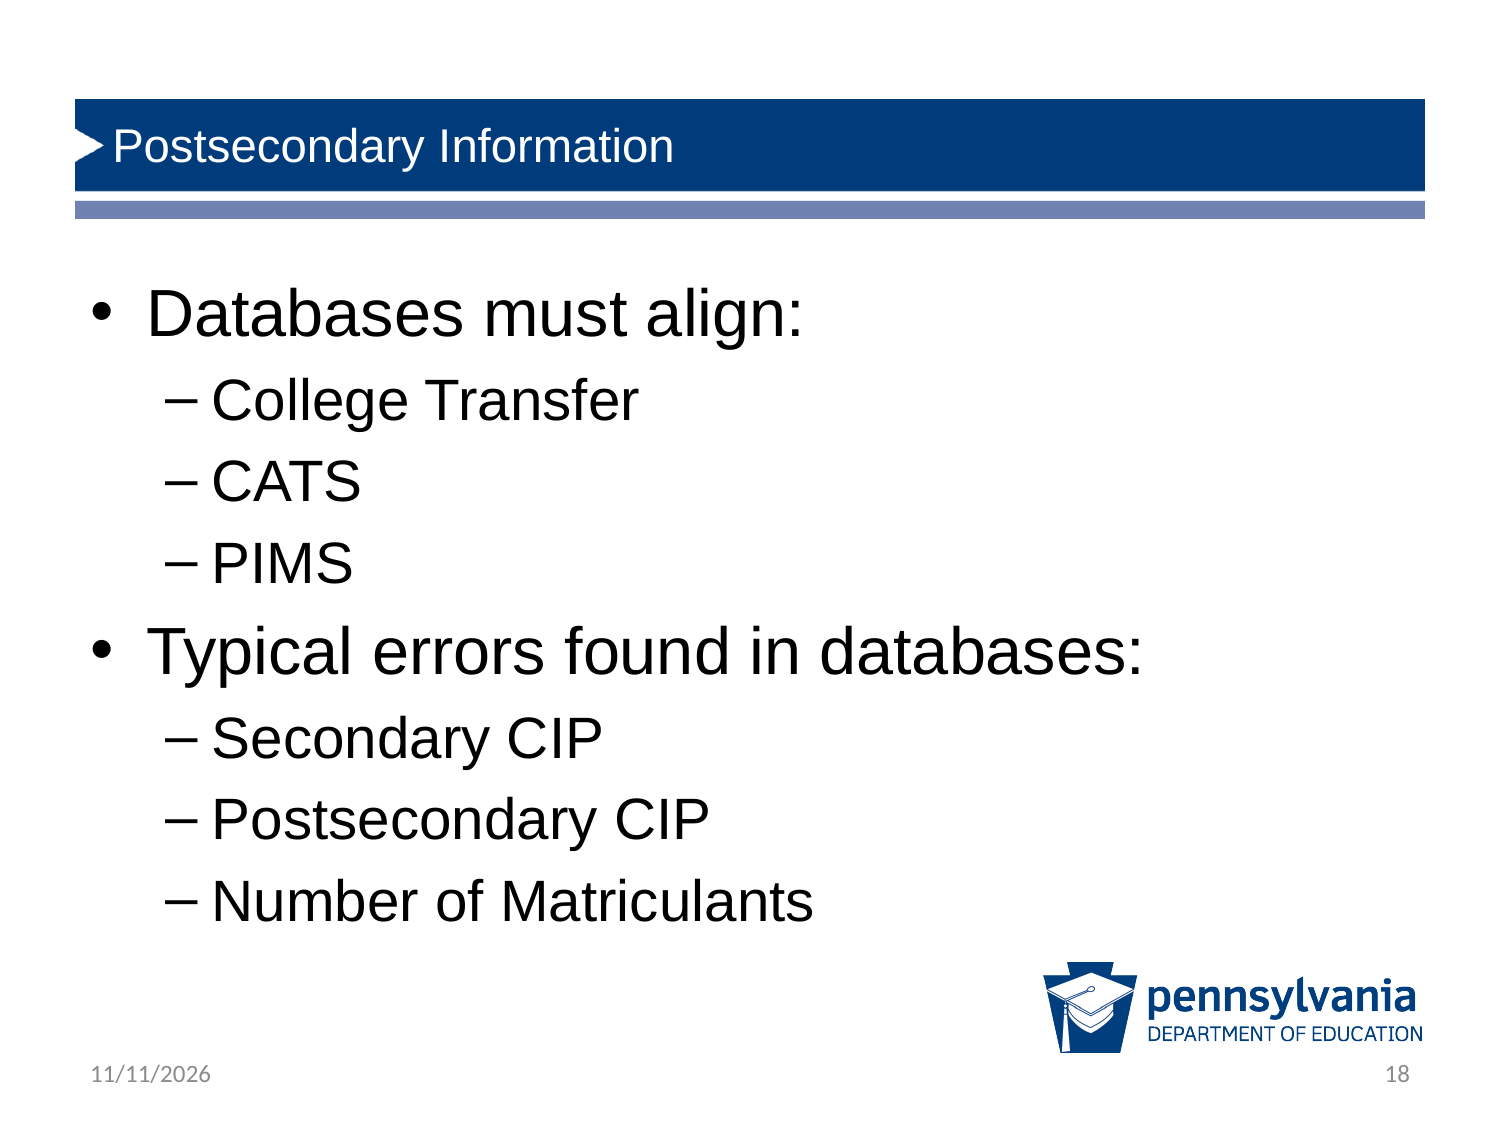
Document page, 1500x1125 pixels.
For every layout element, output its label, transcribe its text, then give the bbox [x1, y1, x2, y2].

list Databases must align: College Transfer CATS PIMS Typical errors found in databases: Secondary CIP Postsecondary CIP Number of Matriculants [75, 262, 1425, 1005]
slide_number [75, 1042, 425, 1103]
picture [1043, 1005, 1422, 1053]
title Postsecondary Information [75, 50, 1425, 238]
slide_number 18 [1074, 1042, 1425, 1103]
